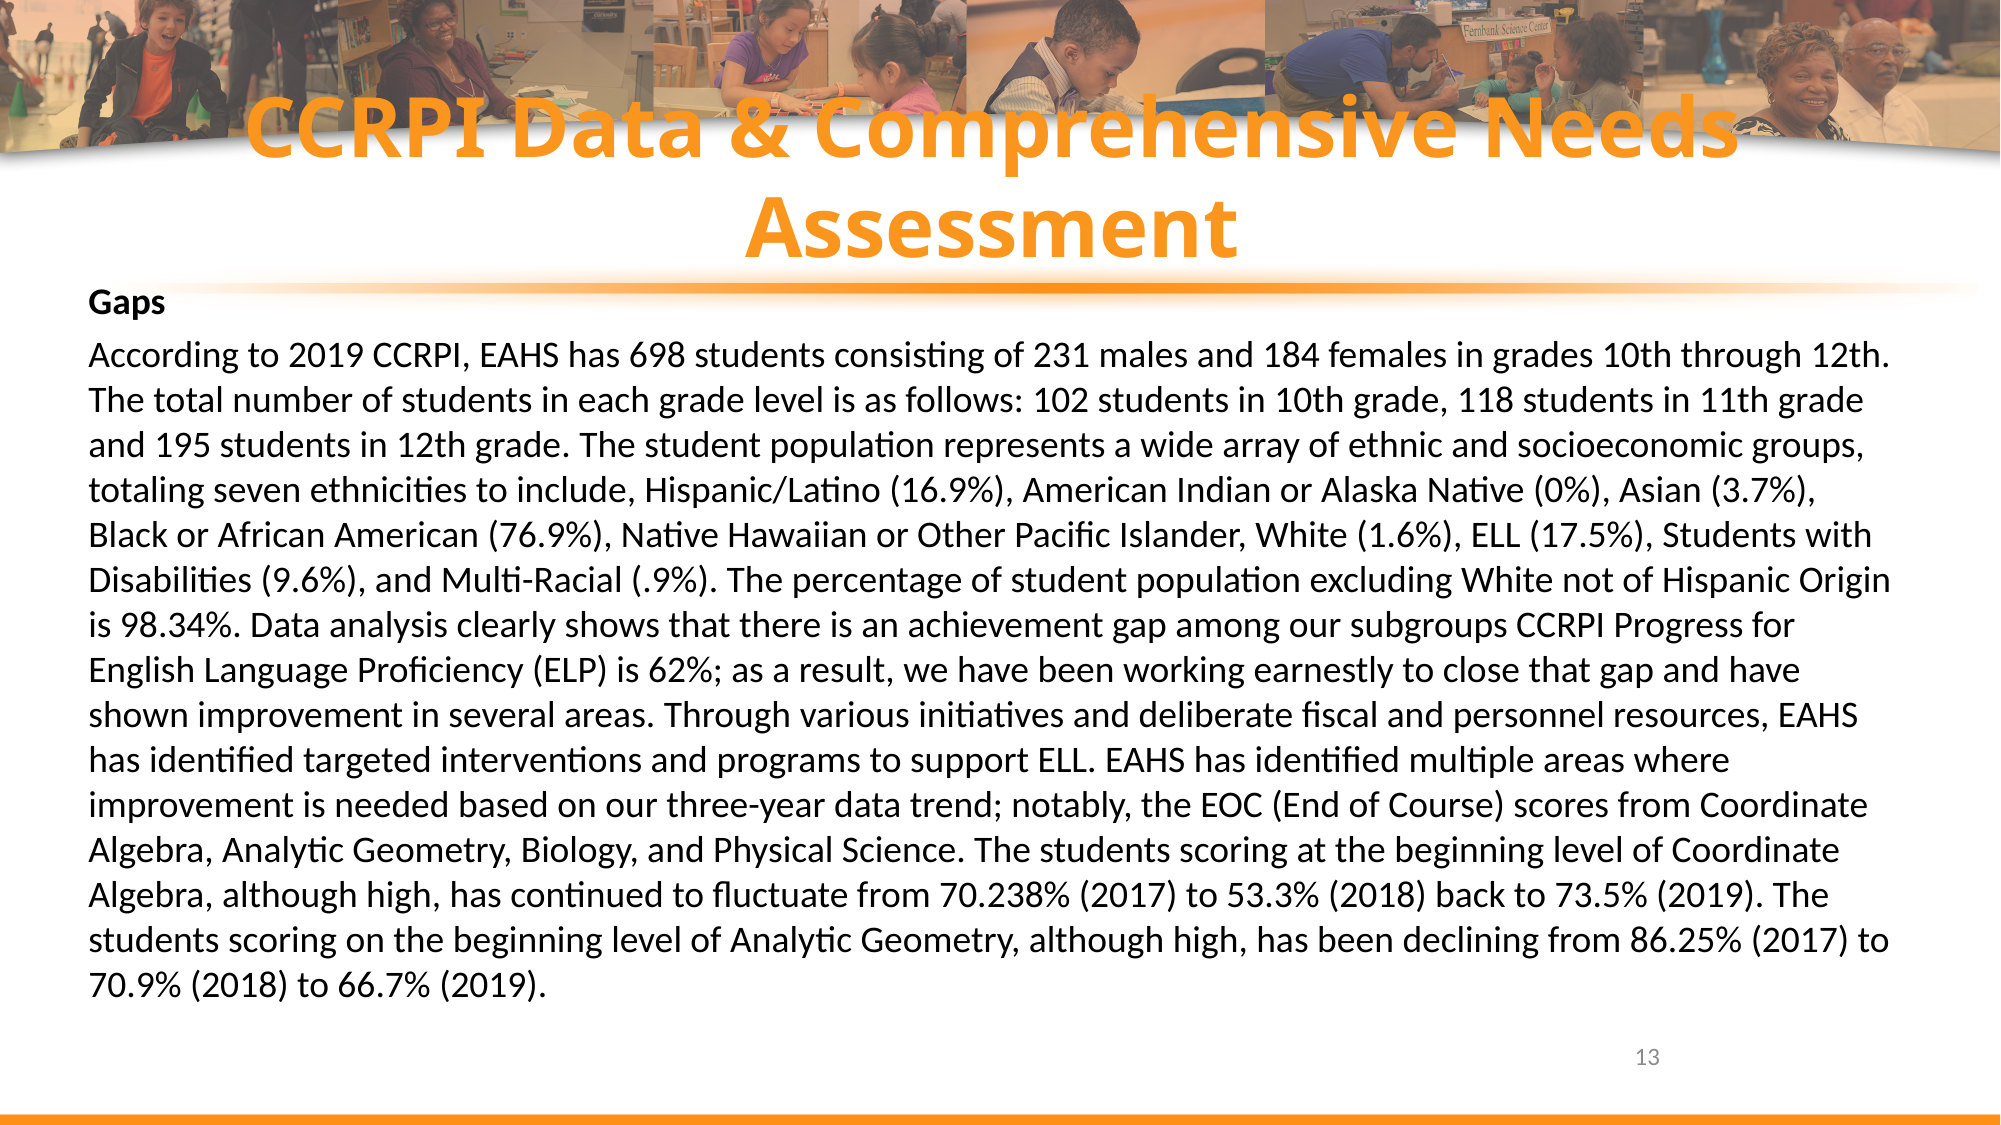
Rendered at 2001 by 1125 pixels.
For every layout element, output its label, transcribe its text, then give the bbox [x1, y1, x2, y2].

slide_number 13 [1325, 1025, 1675, 1085]
title CCRPI Data & Comprehensive Needs Assessment [0, 80, 1986, 268]
picture [0, 0, 2001, 1125]
list Gaps According to 2019 CCRPI, EAHS has 698 students consisting of 231 males and 184 females in grades 10th through 12th. The total number of students in each grade level is as follows: 102 students in 10th grade, 118 students in 11th grade and 195 students in 12th grade. The student population represents a wide array of ethnic and socioeconomic groups, totaling seven ethnicities to include, Hispanic/Latino (16.9%), American Indian or Alaska Native (0%), Asian (3.7%), Black or African American (76.9%), Native Hawaiian or Other Pacific Islander, White (1.6%), ELL (17.5%), Students with Disabilities (9.6%), and Multi-Racial (.9%). The percentage of student population excluding White not of Hispanic Origin is 98.34%. Data analysis clearly shows that there is an achievement gap among our subgroups CCRPI Progress for English Language Proficiency (ELP) is 62%; as a result, we have been working earnestly to close that gap and have shown improvement in several areas. Through various initiatives and deliberate fiscal and personnel resources, EAHS has identified targeted interventions and programs to support ELL. EAHS has identified multiple areas where improvement is needed based on our three-year data trend; notably, the EOC (End of Course) scores from Coordinate Algebra, Analytic Geometry, Biology, and Physical Science. The students scoring at the beginning level of Coordinate Algebra, although high, has continued to fluctuate from 70.238% (2017) to 53.3% (2018) back to 73.5% (2019). The students scoring on the beginning level of Analytic Geometry, although high, has been declining from 86.25% (2017) to 70.9% (2018) to 66.7% (2019). [73, 269, 1913, 1085]
